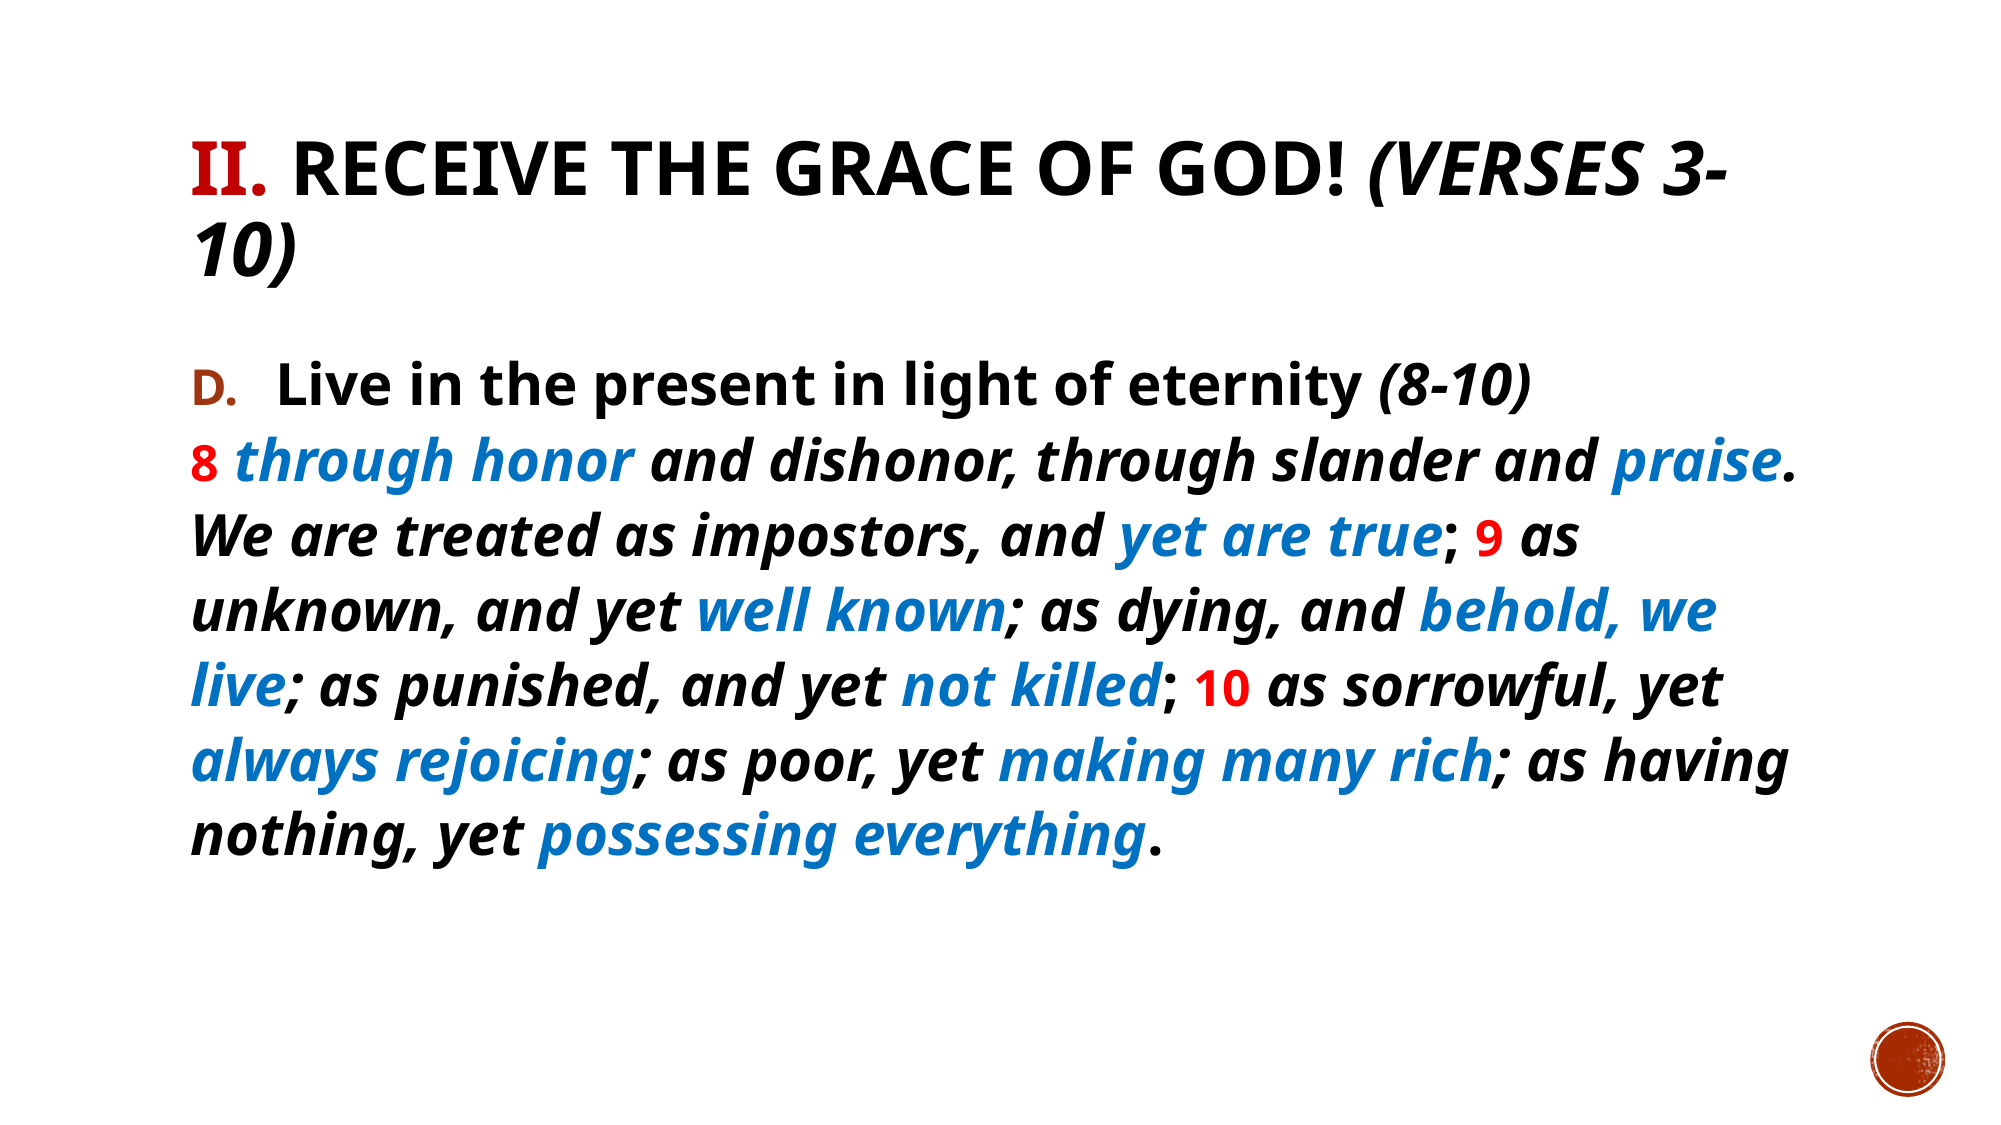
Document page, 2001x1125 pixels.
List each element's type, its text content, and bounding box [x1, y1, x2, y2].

title II. Receive the grace of God! (Verses 3-10) [175, 79, 1826, 344]
list Live in the present in light of eternity (8-10) 8 through honor and dishonor, through slander and praise. We are treated as impostors, and yet are true; 9 as unknown, and yet well known; as dying, and behold, we live; as punished, and yet not killed; 10 as sorrowful, yet always rejoicing; as poor, yet making many rich; as having nothing, yet possessing everything. [175, 348, 1826, 925]
